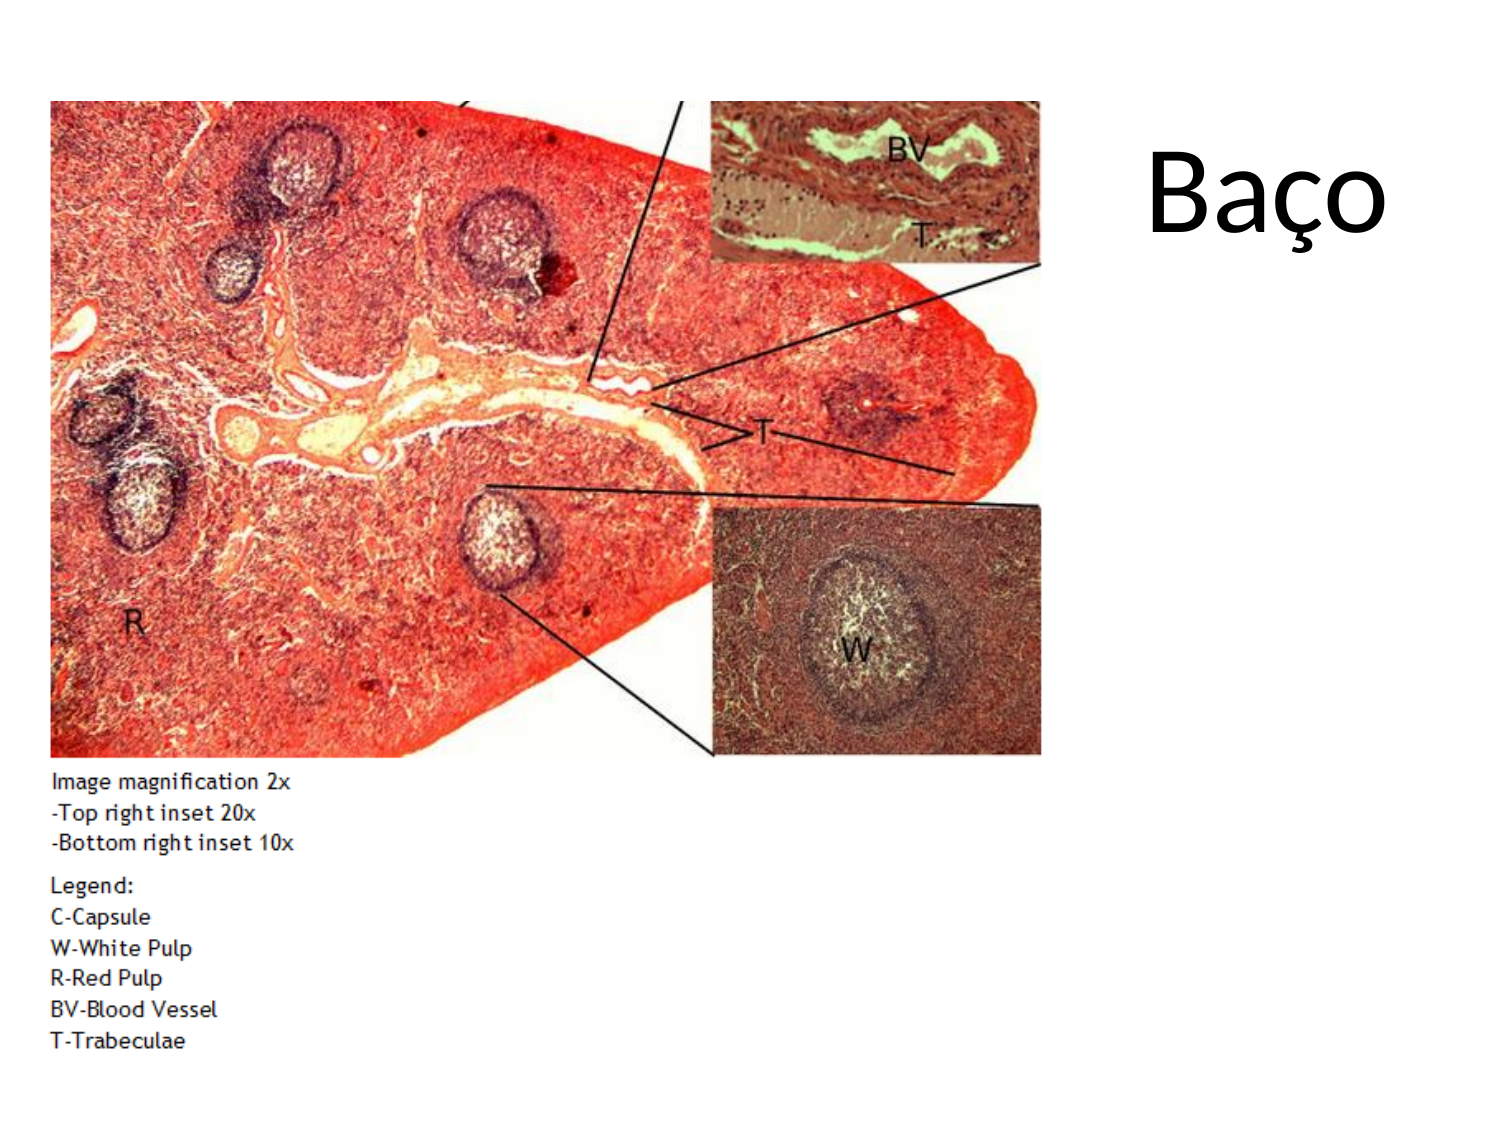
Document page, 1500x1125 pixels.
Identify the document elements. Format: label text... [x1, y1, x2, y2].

text_box Baço [1129, 100, 1405, 266]
picture [40, 101, 1058, 1057]
